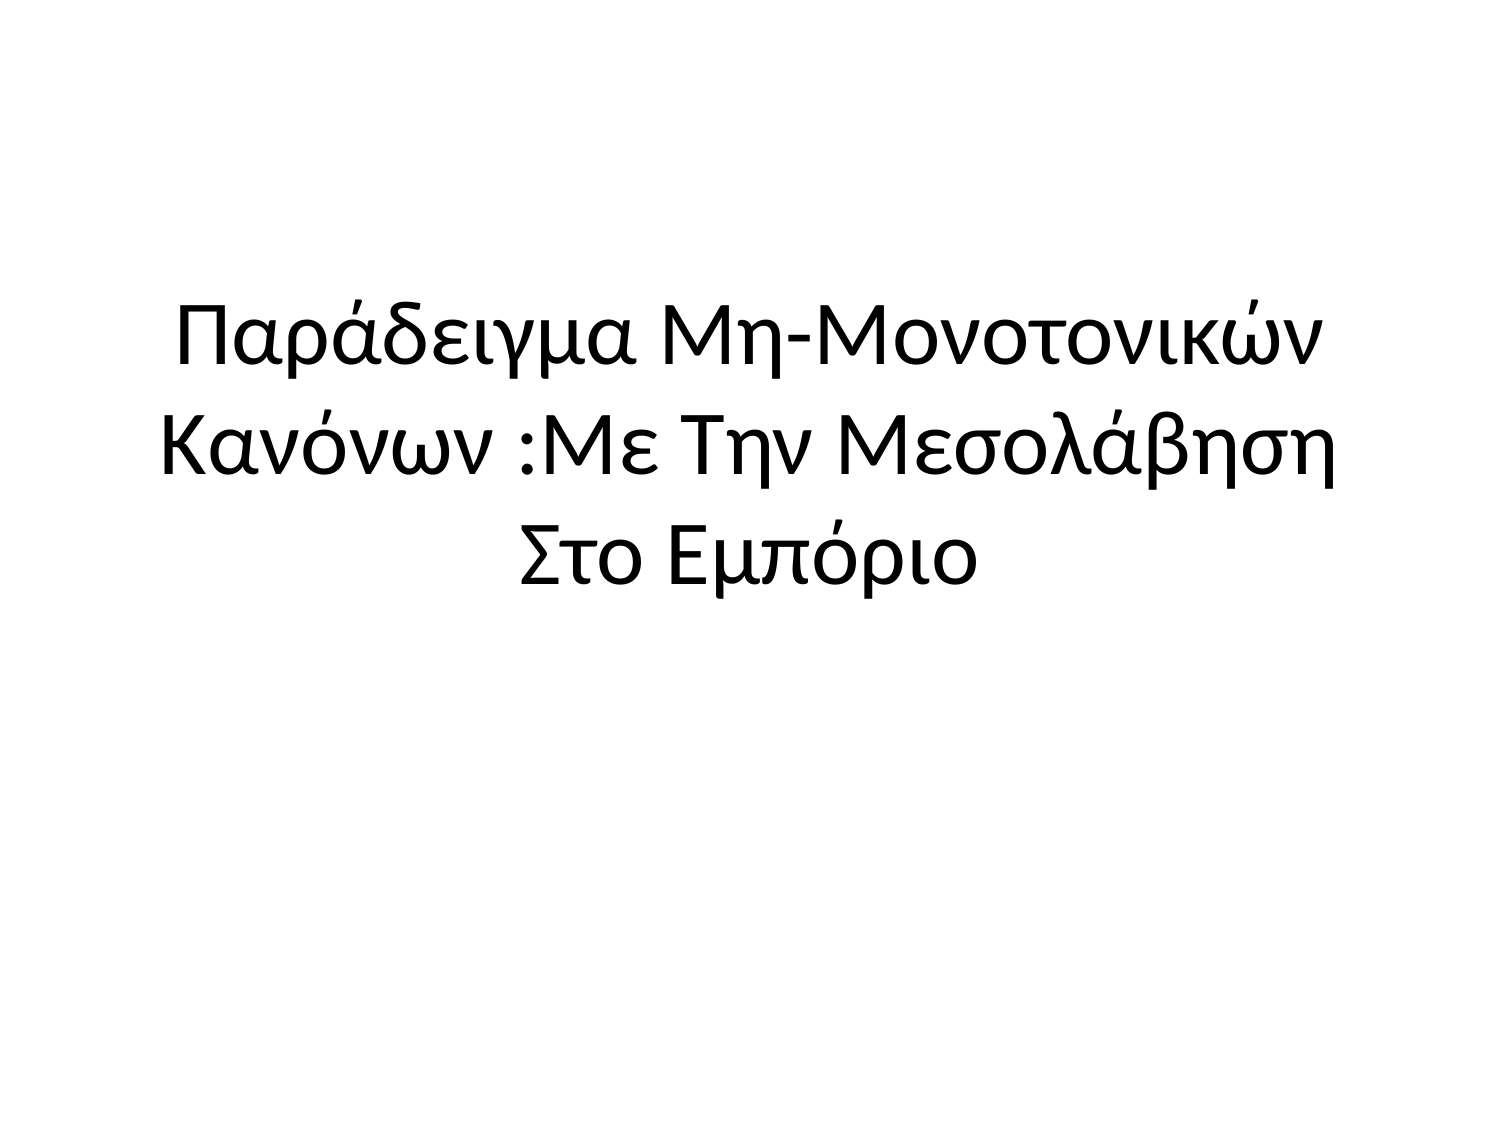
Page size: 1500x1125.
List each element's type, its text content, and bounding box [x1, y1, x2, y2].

title Παράδειγμα Μη-Μονοτονικών Κανόνων :Με Την Μεσολάβηση Στο Εμπόριο [75, 45, 1425, 941]
